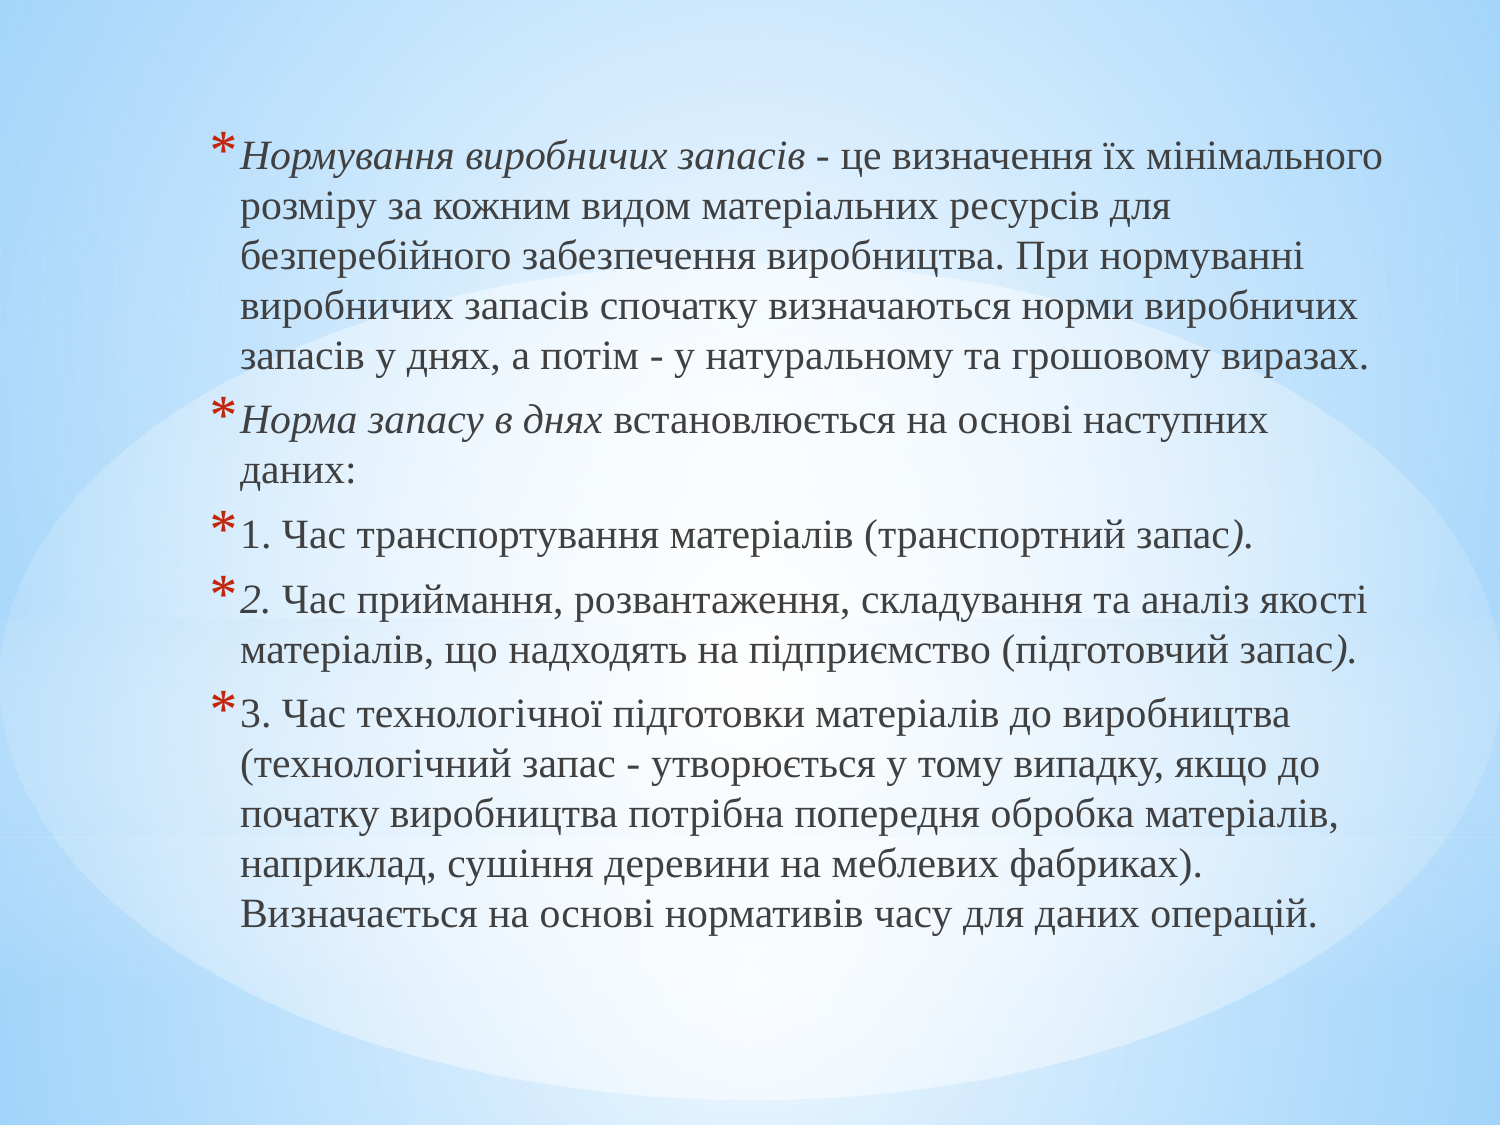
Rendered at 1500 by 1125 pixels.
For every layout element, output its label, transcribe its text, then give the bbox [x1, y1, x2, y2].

list Нормування виробничих запасів - це визначення їх мінімального розміру за кожним видом матеріальних ресурсів для безперебійного забезпечення виробництва. При нормуванні виробничих запасів спочатку визначаються норми виробничих запасів у днях, а потім - у натуральному та грошовому виразах. Норма запасу в днях встановлюється на основі наступних даних: 1. Час транспортування матеріалів (транспортний запас). 2. Час приймання, розвантаження, складування та аналіз якості матеріалів, що надходять на підприємство (підготовчий запас). 3. Час технологічної підготовки матеріалів до виробництва (технологічний запас - утворюється у тому випадку, якщо до початку виробництва потрібна попередня обробка матеріалів, наприклад, сушіння деревини на меблевих фабриках). Визначається на основі нормативів часу для даних операцій. [187, 120, 1400, 1035]
